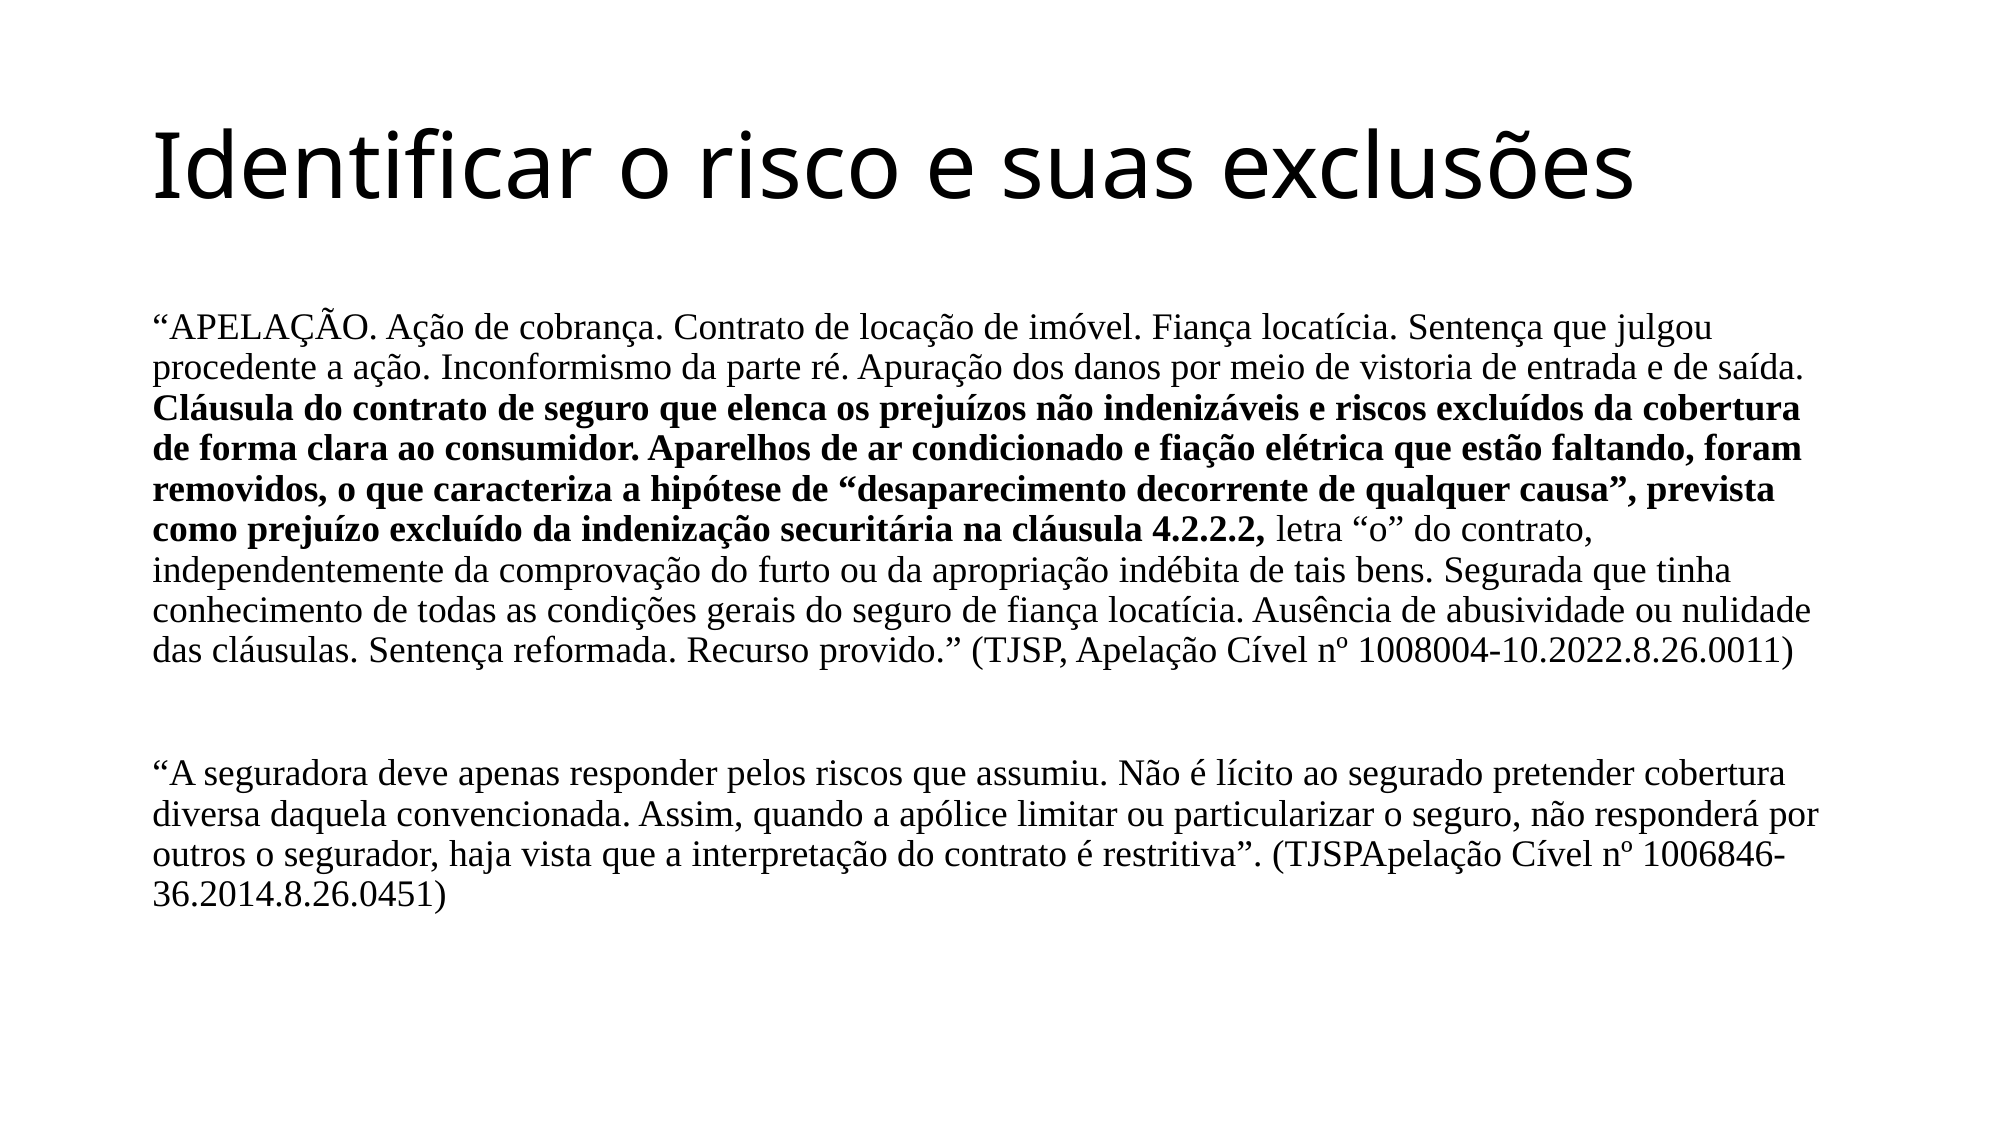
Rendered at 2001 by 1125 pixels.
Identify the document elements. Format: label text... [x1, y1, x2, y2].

title Identificar o risco e suas exclusões [137, 59, 1863, 278]
list “APELAÇÃO. Ação de cobrança. Contrato de locação de imóvel. Fiança locatícia. Sentença que julgou procedente a ação. Inconformismo da parte ré. Apuração dos danos por meio de vistoria de entrada e de saída. Cláusula do contrato de seguro que elenca os prejuízos não indenizáveis e riscos excluídos da cobertura de forma clara ao consumidor. Aparelhos de ar condicionado e fiação elétrica que estão faltando, foram removidos, o que caracteriza a hipótese de “desaparecimento decorrente de qualquer causa”, prevista como prejuízo excluído da indenização securitária na cláusula 4.2.2.2, letra “o” do contrato, independentemente da comprovação do furto ou da apropriação indébita de tais bens. Segurada que tinha conhecimento de todas as condições gerais do seguro de fiança locatícia. Ausência de abusividade ou nulidade das cláusulas. Sentença reformada. Recurso provido.” (TJSP, Apelação Cível nº 1008004-10.2022.8.26.0011) “A seguradora deve apenas responder pelos riscos que assumiu. Não é lícito ao segurado pretender cobertura diversa daquela convencionada. Assim, quando a apólice limitar ou particularizar o seguro, não responderá por outros o segurador, haja vista que a interpretação do contrato é restritiva”. (TJSPApelação Cível nº 1006846-36.2014.8.26.0451) [137, 299, 1863, 1014]
